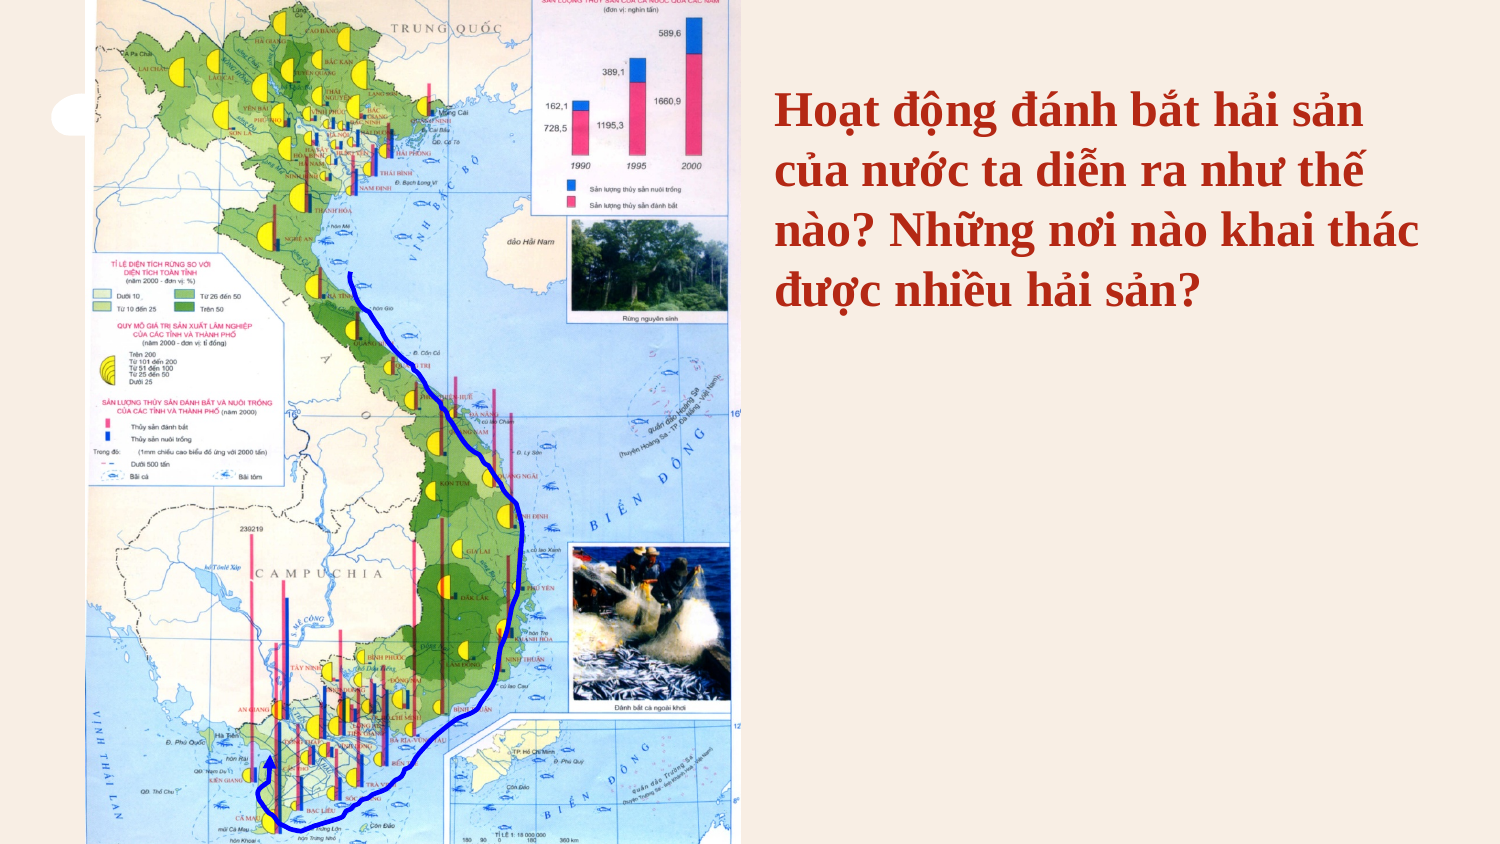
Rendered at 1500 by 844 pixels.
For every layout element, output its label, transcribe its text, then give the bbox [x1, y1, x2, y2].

picture [85, 0, 741, 844]
text_box Hoạt động đánh bắt hải sản của nước ta diễn ra như thế nào? Những nơi nào khai thác được nhiều hải sản? [759, 37, 1463, 356]
